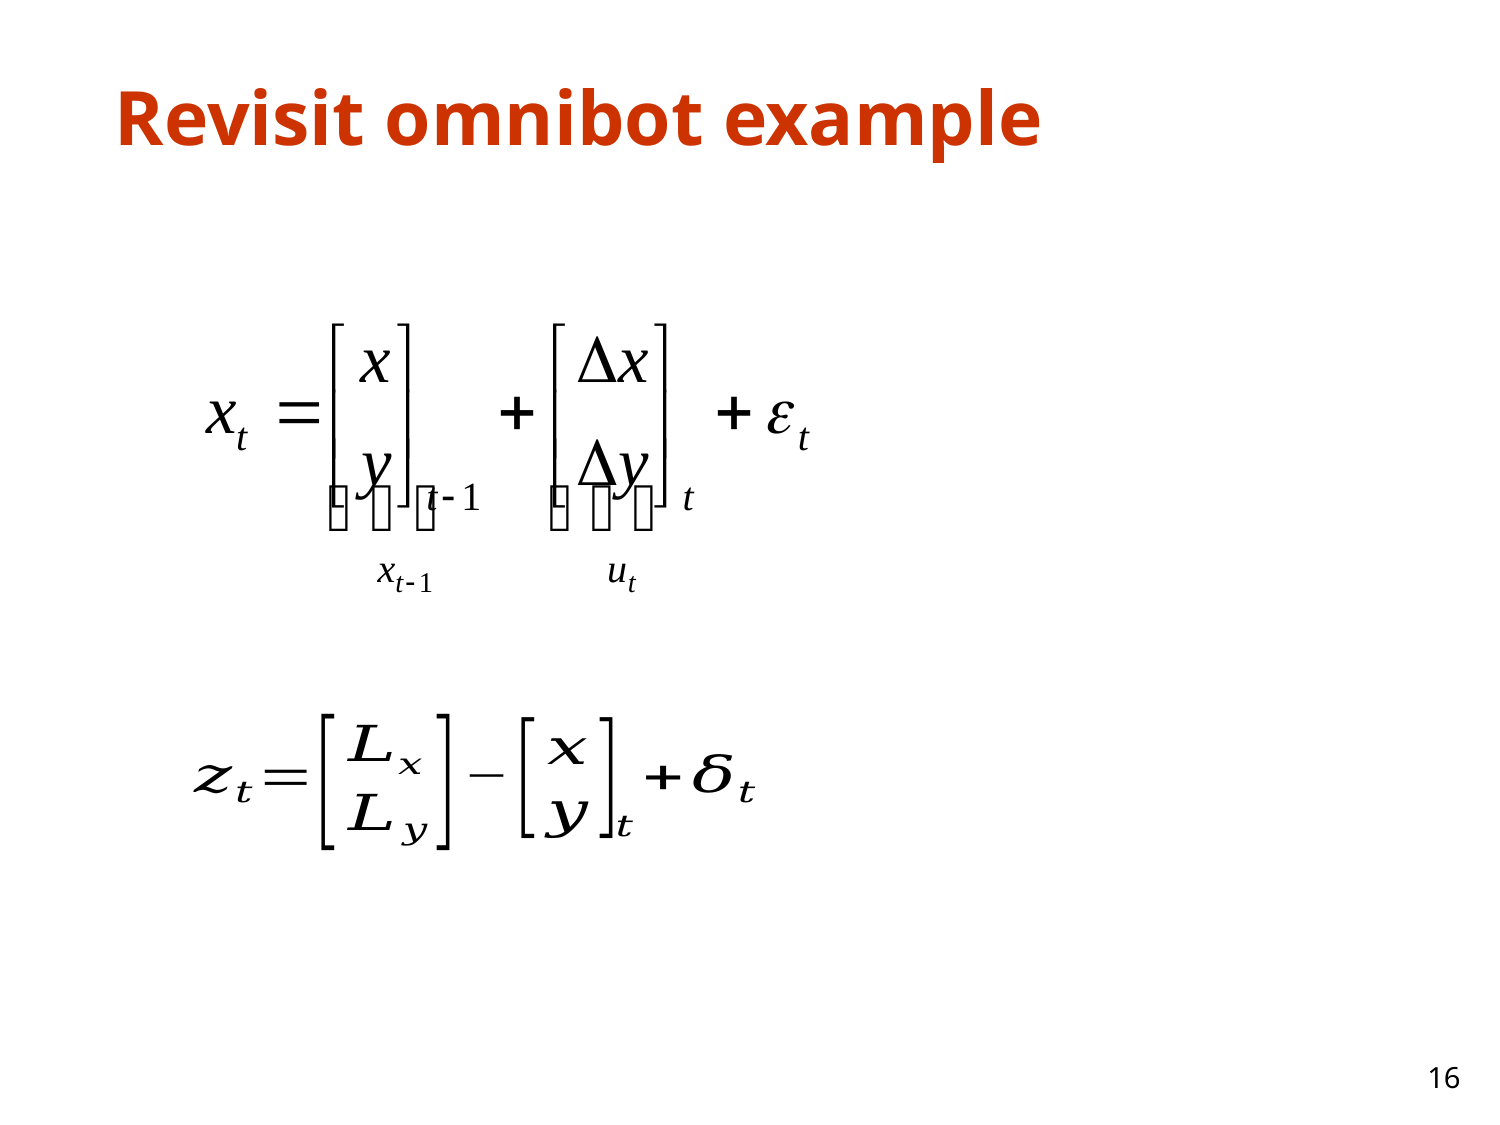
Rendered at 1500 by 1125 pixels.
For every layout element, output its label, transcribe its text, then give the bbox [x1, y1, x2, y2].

title Revisit omnibot example [99, 62, 1483, 168]
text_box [192, 312, 822, 605]
slide_number 16 [1375, 1031, 1476, 1107]
